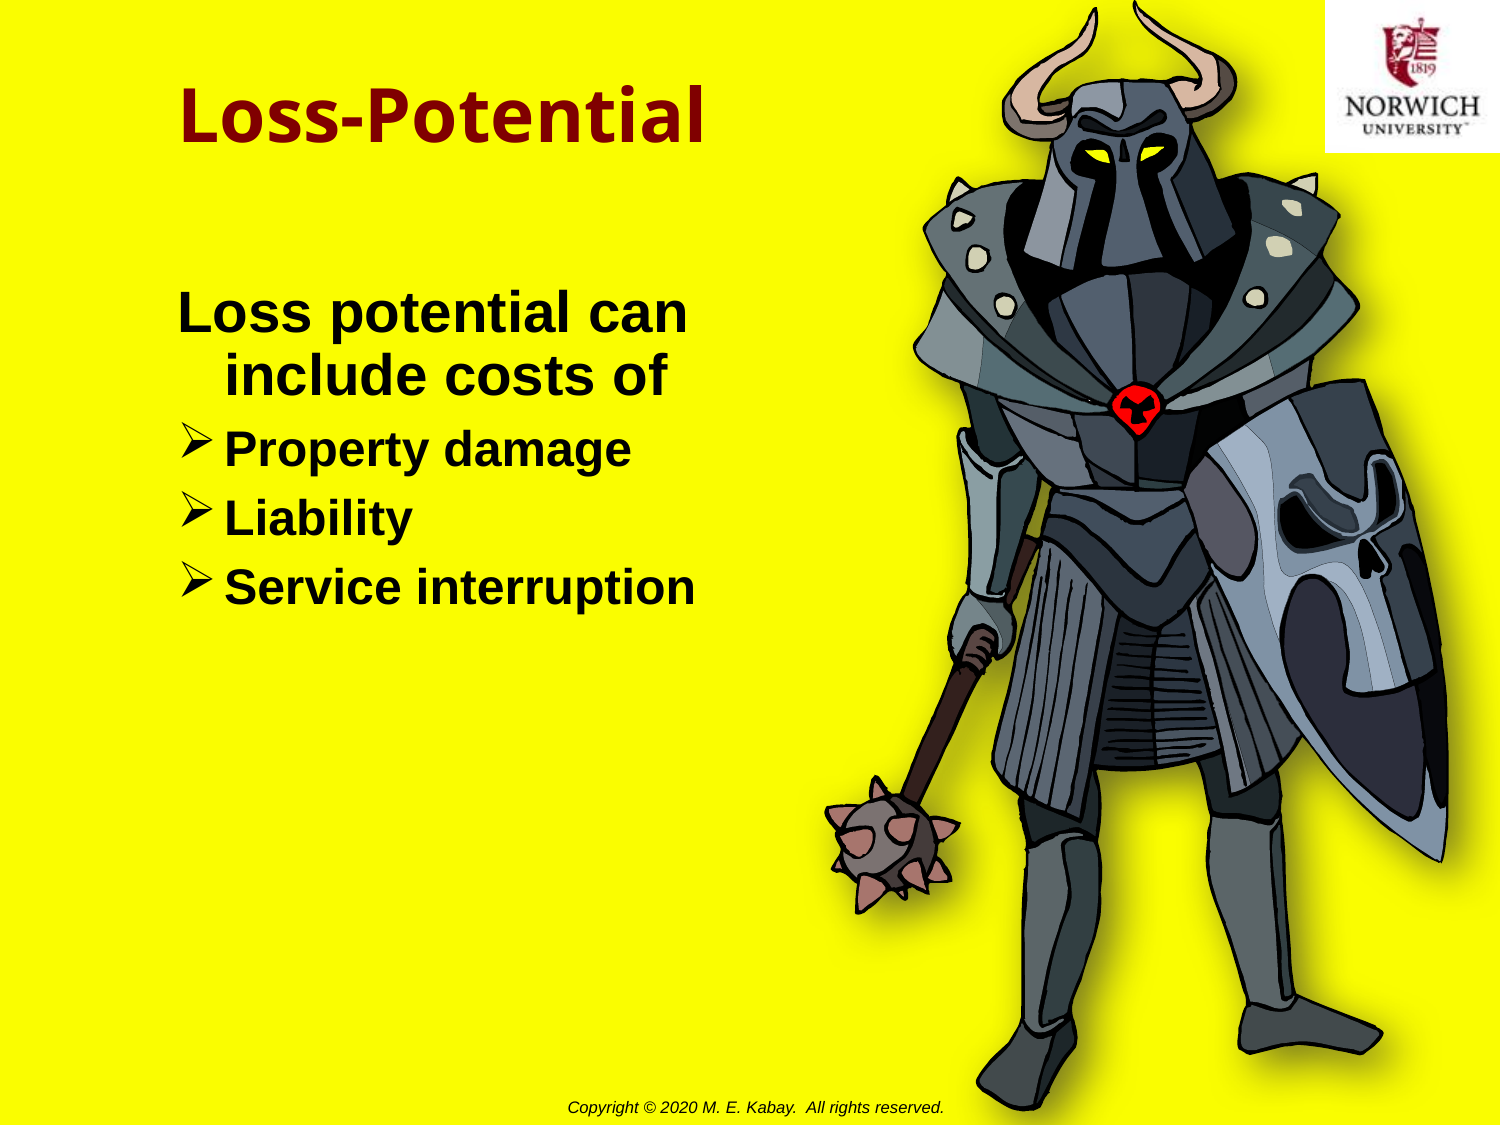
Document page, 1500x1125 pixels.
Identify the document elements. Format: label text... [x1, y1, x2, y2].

list Loss potential can include costs of Property damage Liability Service interruption [161, 274, 815, 1039]
picture [820, 0, 1500, 1113]
title Loss-Potential [161, 24, 815, 213]
